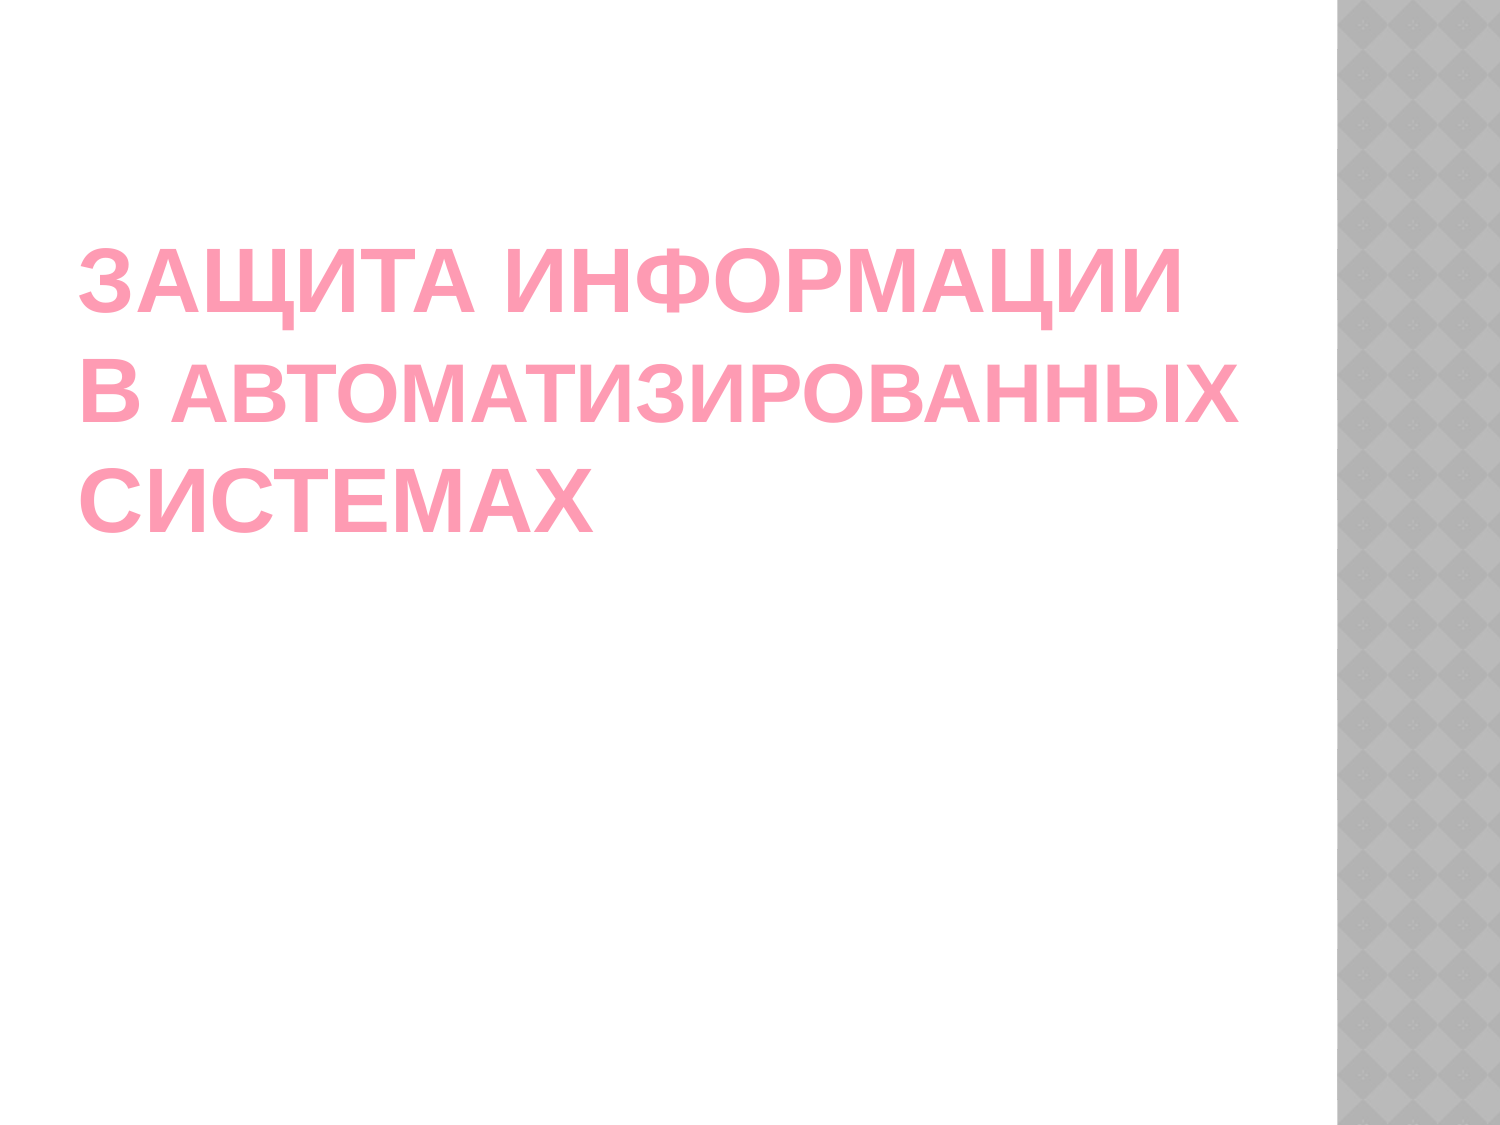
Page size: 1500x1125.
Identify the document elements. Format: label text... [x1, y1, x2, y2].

title ЗАЩИТА ИНФОРМАЦИИ В АВТОМАТИЗИРОВАННЫХ СИСТЕМАХ [70, 363, 1258, 551]
